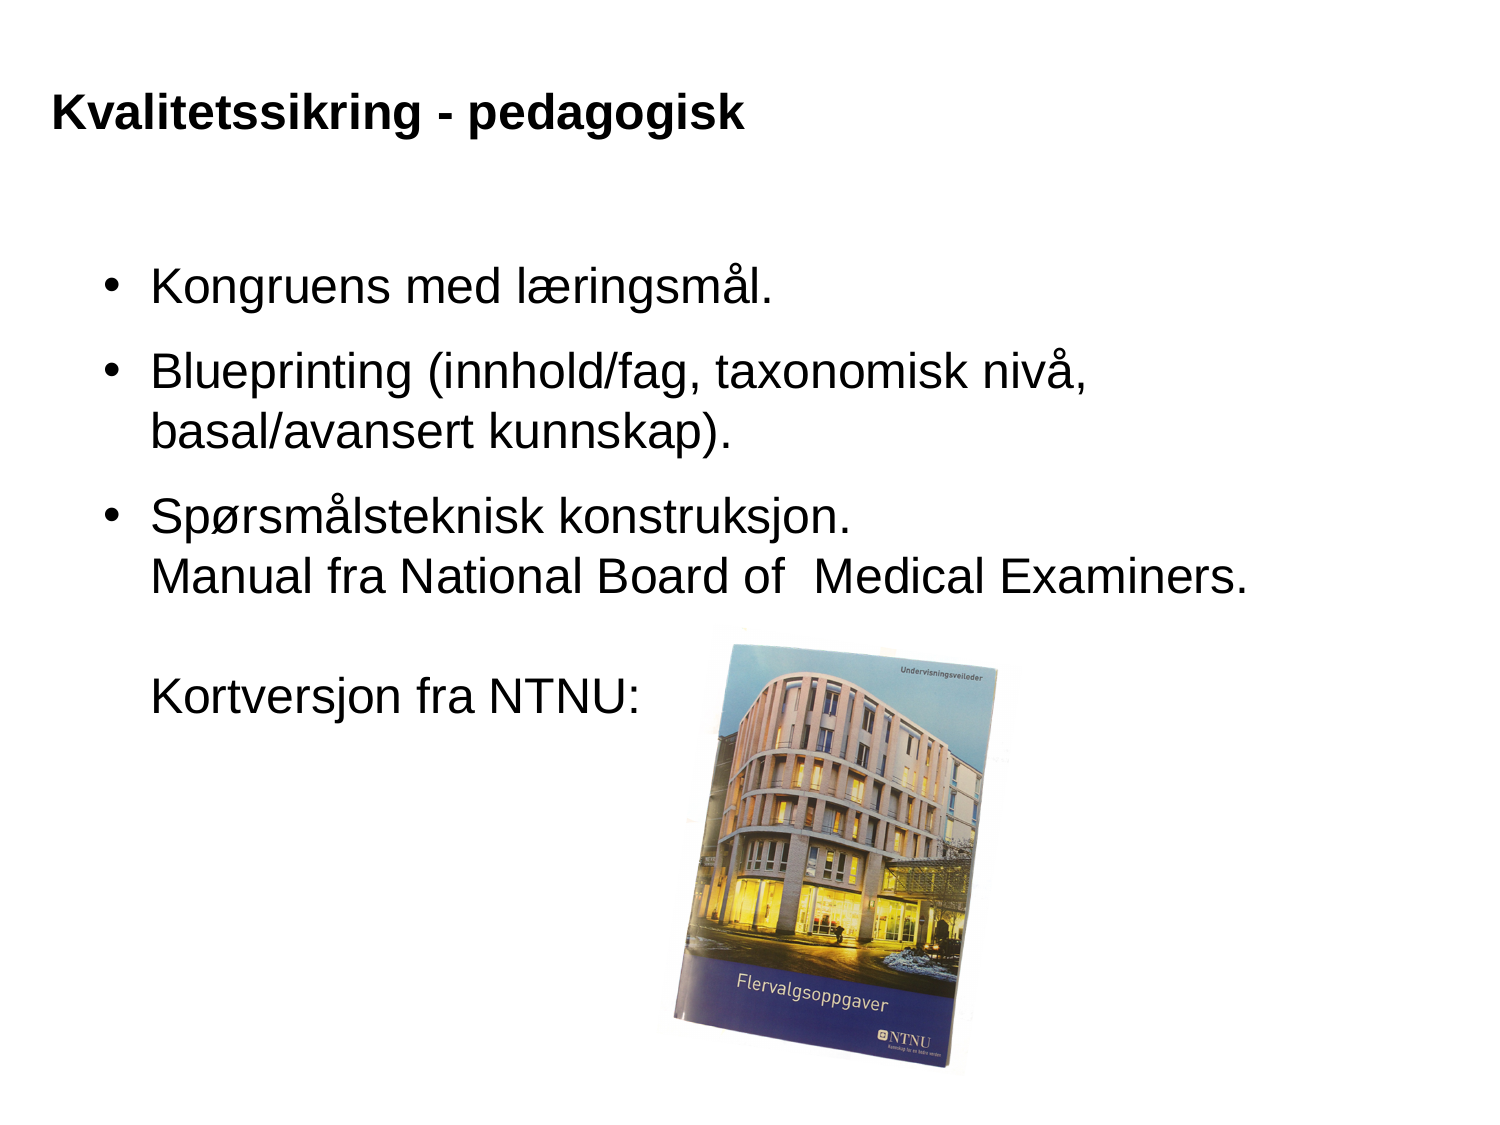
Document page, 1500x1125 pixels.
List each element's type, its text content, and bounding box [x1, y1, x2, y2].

text_box Kvalitetssikring - pedagogisk [36, 71, 761, 147]
picture [657, 624, 1021, 1075]
text_box Kongruens med læringsmål. Blueprinting (innhold/fag, taxonomisk nivå, basal/avansert kunnskap). Spørsmålsteknisk konstruksjon. Manual fra National Board of Medical Examiners. Kortversjon fra NTNU: [88, 246, 1331, 732]
